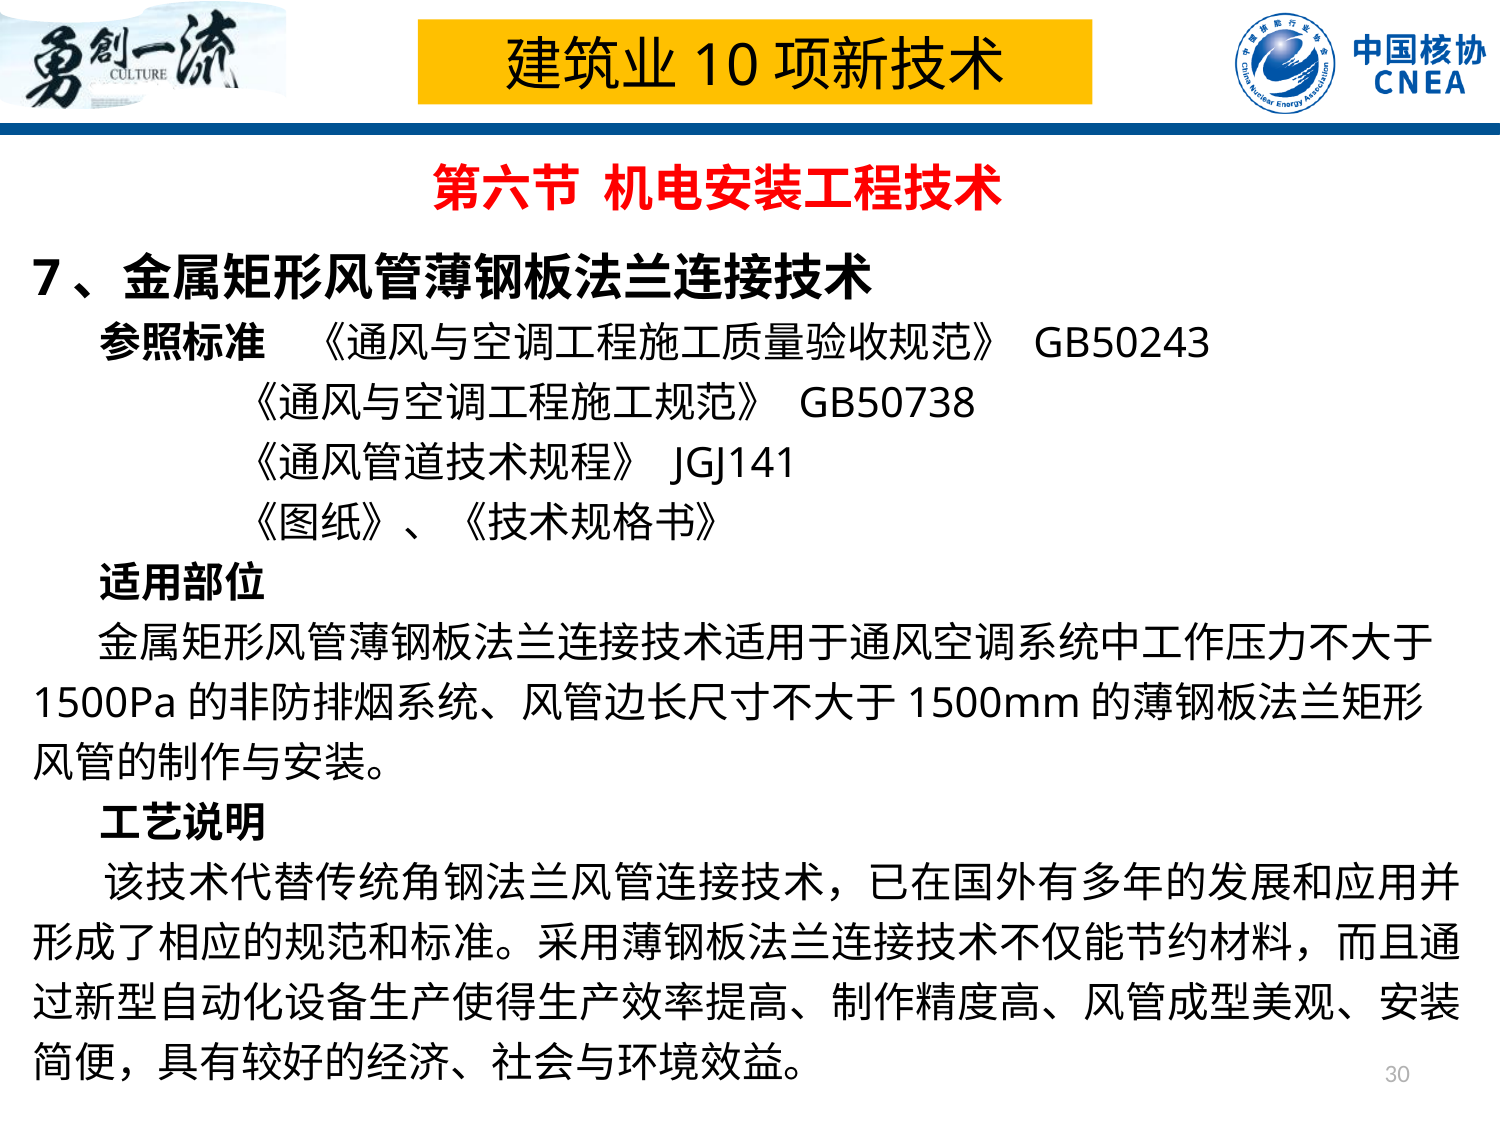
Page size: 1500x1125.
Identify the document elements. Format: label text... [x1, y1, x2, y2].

text_box 7、金属矩形风管薄钢板法兰连接技术 参照标准 《通风与空调工程施工质量验收规范》 GB50243 《通风与空调工程施工规范》 GB50738 《通风管道技术规程》 JGJ141 《图纸》、《技术规格书》 适用部位 金属矩形风管薄钢板法兰连接技术适用于通风空调系统中工作压力不大于1500Pa的非防排烟系统、风管边长尺寸不大于1500mm的薄钢板法兰矩形 风管的制作与安装。 工艺说明 该技术代替传统角钢法兰风管连接技术，已在国外有多年的发展和应用并形成了相应的规范和标准。采用薄钢板法兰连接技术不仅能节约材料，而且通过新型自动化设备生产使得生产效率提高、制作精度高、风管成型美观、安装简便，具有较好的经济、社会与环境效益。 [17, 208, 1477, 1125]
text_box 第六节 机电安装工程技术 [223, 148, 1211, 208]
slide_number 30 [1074, 1042, 1425, 1103]
picture [1234, 12, 1489, 114]
text_box 建筑业10项新技术 [417, 19, 1093, 105]
picture [0, 1, 287, 109]
